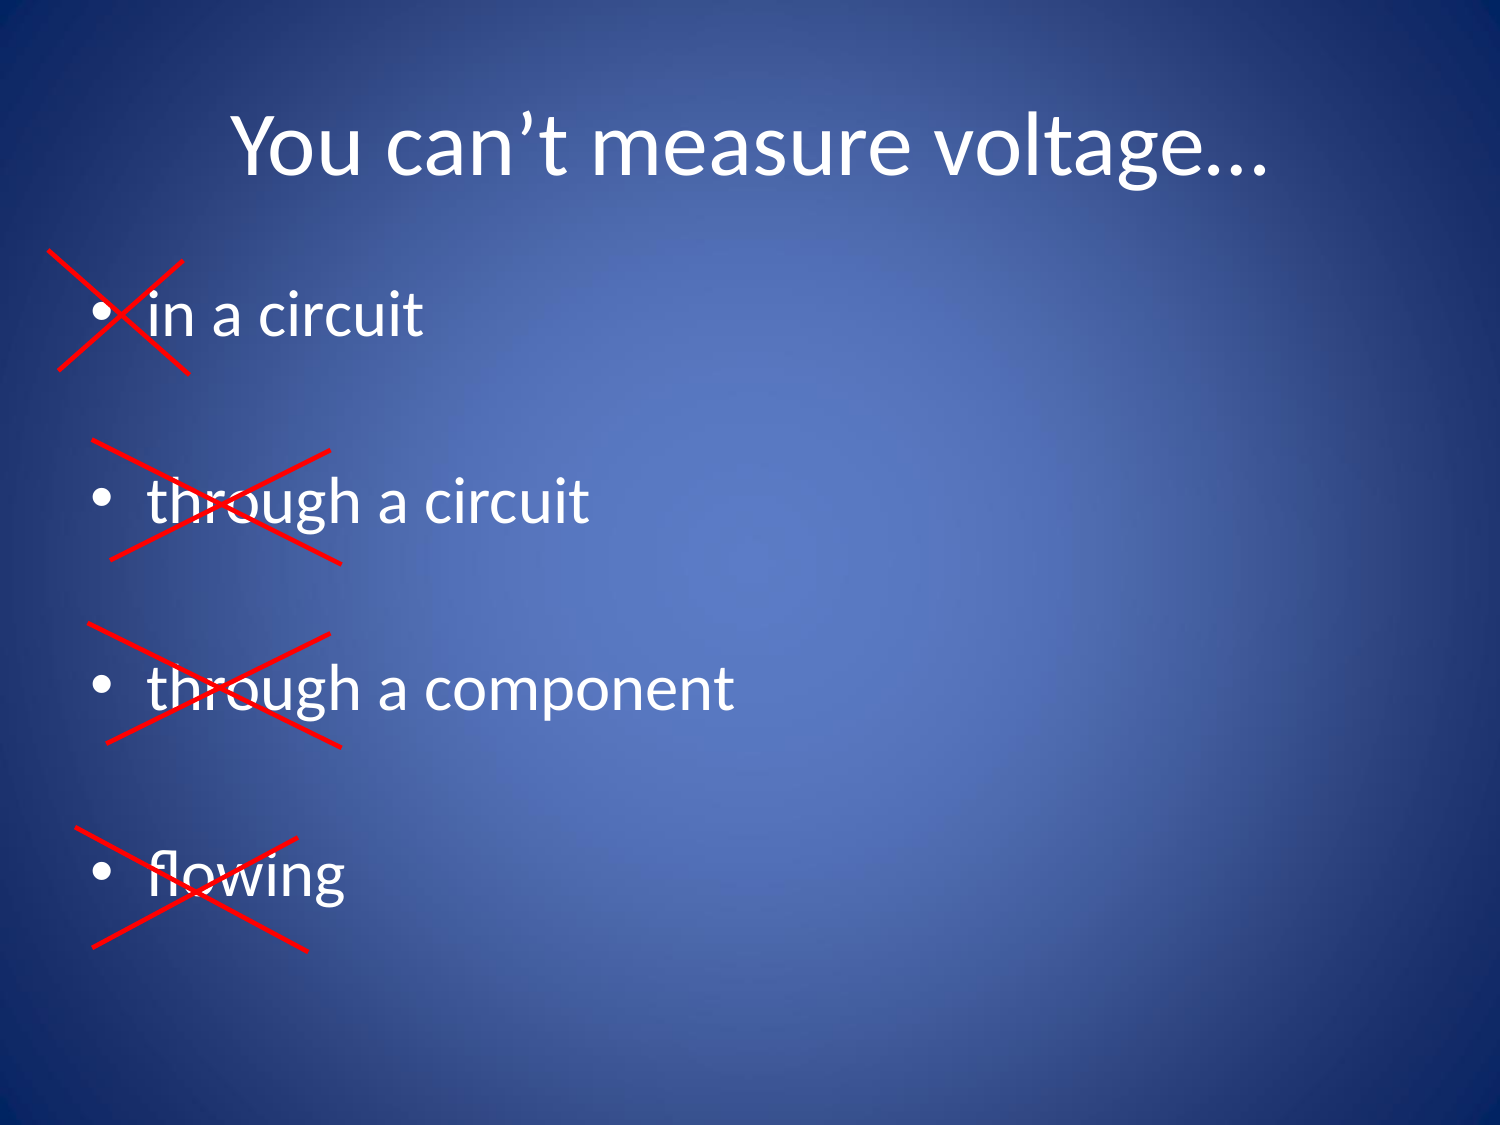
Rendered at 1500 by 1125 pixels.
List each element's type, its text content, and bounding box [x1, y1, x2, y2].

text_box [91, 439, 342, 565]
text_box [47, 249, 190, 376]
title You can’t measure voltage… [75, 45, 1425, 233]
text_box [74, 826, 309, 953]
picture [0, 0, 1500, 1125]
list in a circuit through a circuit through a component flowing [75, 262, 1425, 1005]
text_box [87, 622, 342, 749]
